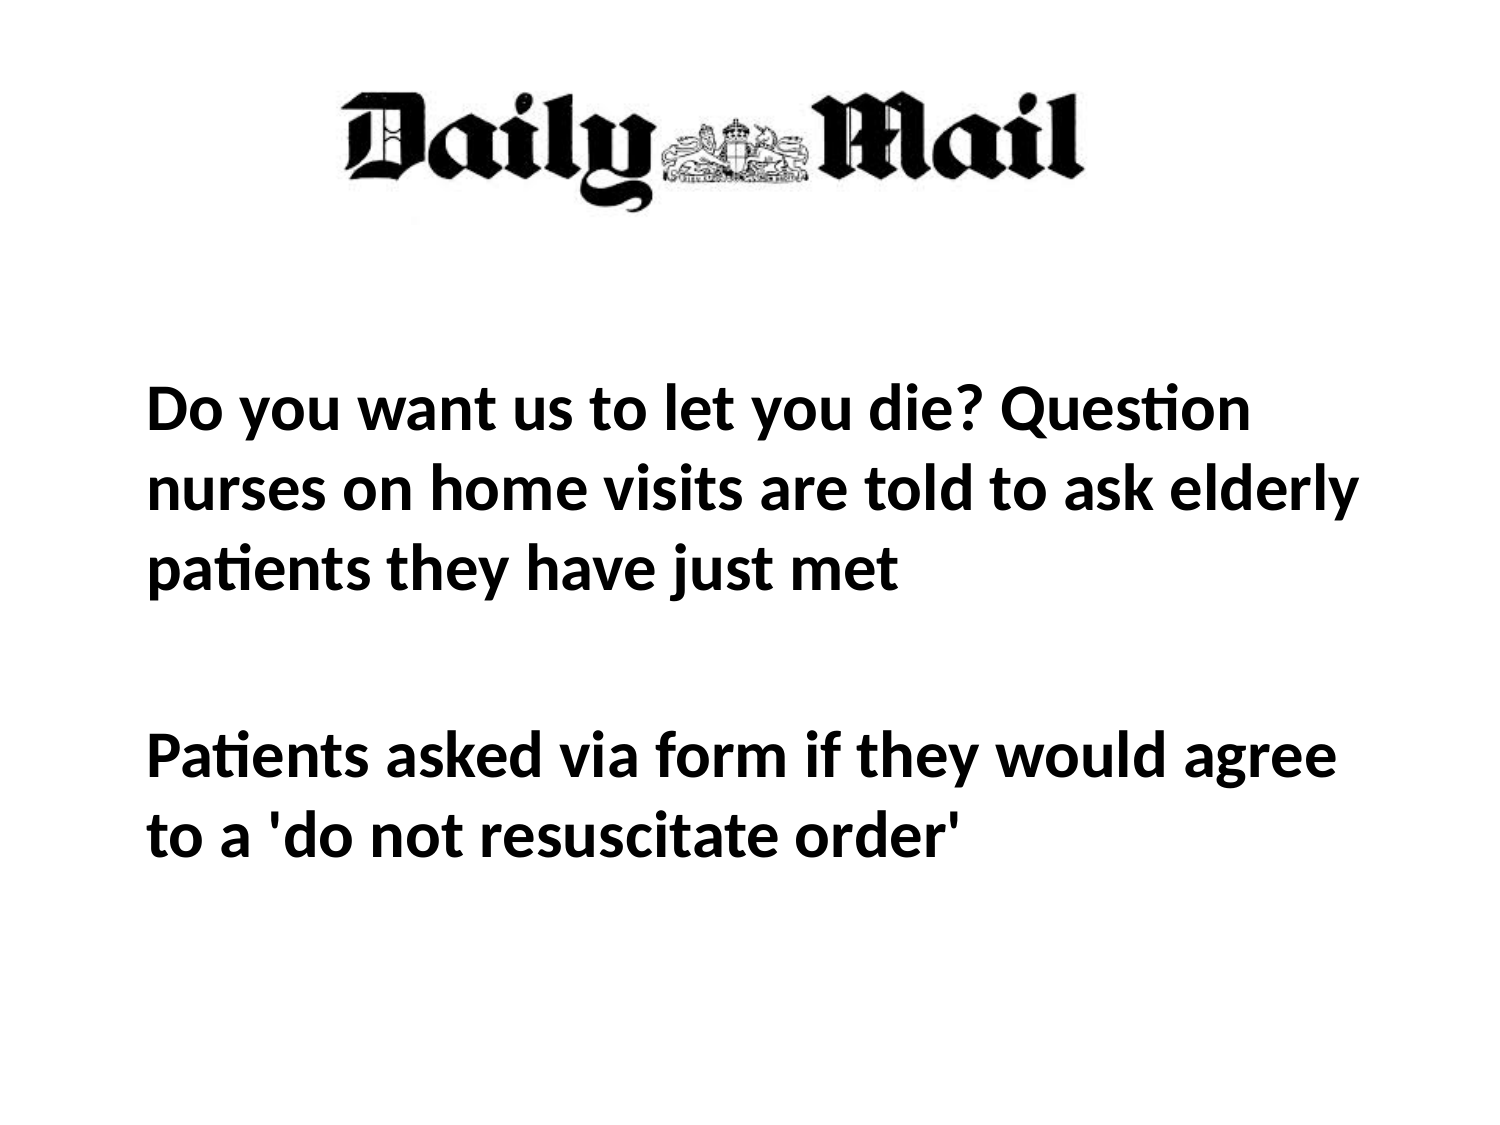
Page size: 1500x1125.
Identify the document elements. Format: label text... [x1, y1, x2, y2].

list Do you want us to let you die? Question nurses on home visits are told to ask elderly patients they have just met Patients asked via form if they would agree to a 'do not resuscitate order' [75, 262, 1425, 1005]
picture [324, 66, 1104, 225]
